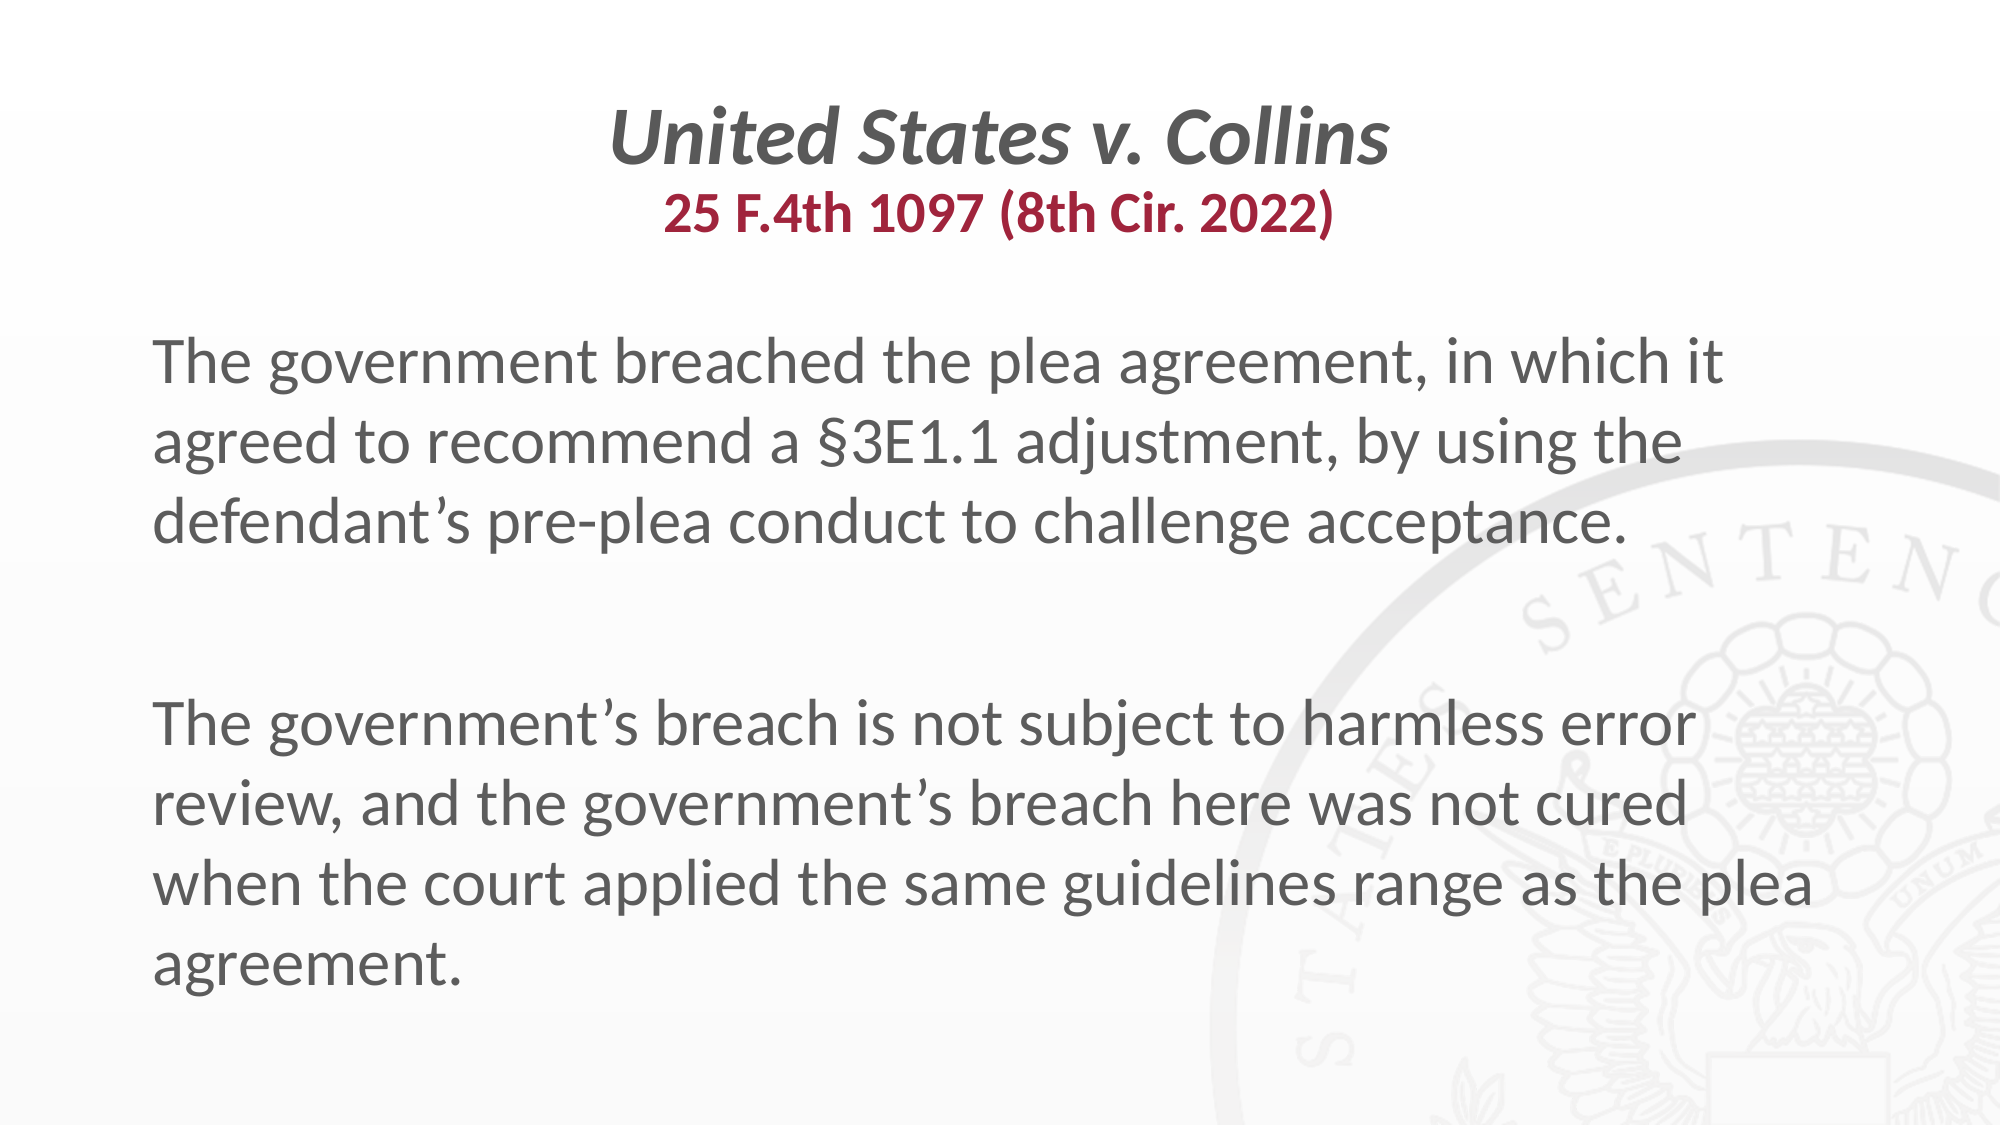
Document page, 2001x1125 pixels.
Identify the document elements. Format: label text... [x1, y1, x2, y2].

title United States v. Collins 25 F.4th 1097 (8th Cir. 2022) [137, 59, 1863, 278]
list The government breached the plea agreement, in which it agreed to recommend a §3E1.1 adjustment, by using the defendant’s pre-plea conduct to challenge acceptance. The government’s breach is not subject to harmless error review, and the government’s breach here was not cured when the court applied the same guidelines range as the plea agreement. [137, 309, 1863, 1014]
